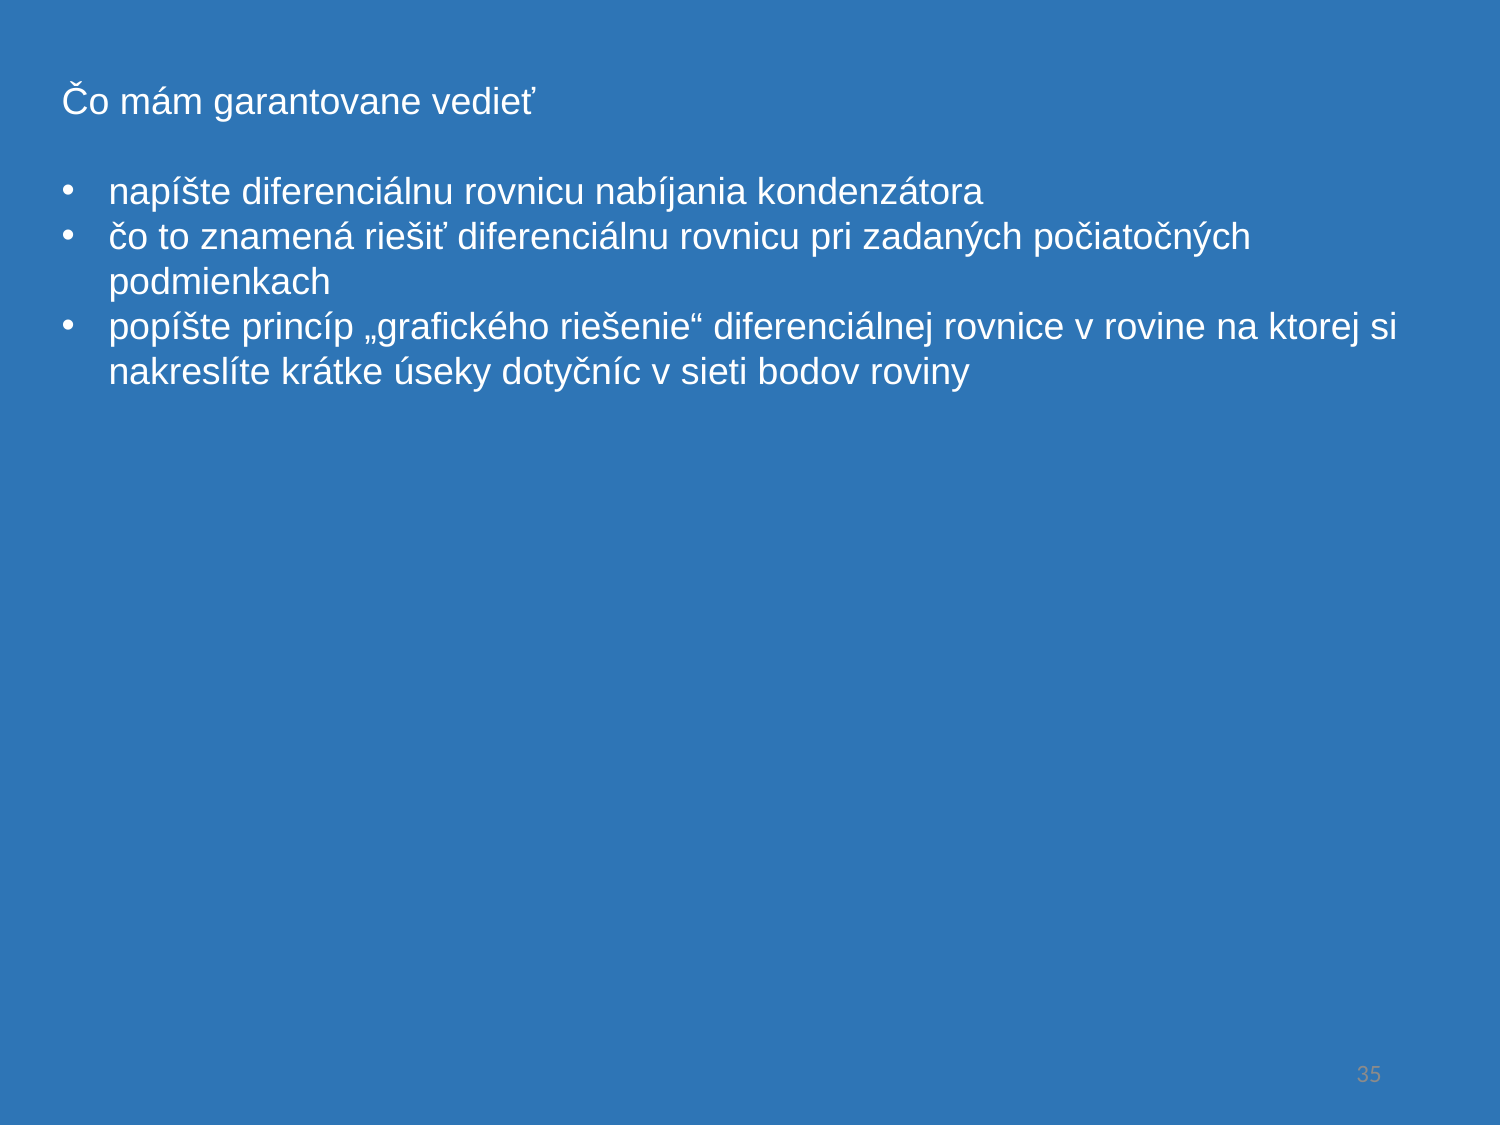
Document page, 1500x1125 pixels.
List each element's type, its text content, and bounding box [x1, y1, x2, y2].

slide_number 35 [1059, 1042, 1397, 1103]
text_box Čo mám garantovane vedieť napíšte diferenciálnu rovnicu nabíjania kondenzátora čo to znamená riešiť diferenciálnu rovnicu pri zadaných počiatočných podmienkach popíšte princíp „grafického riešenie“ diferenciálnej rovnice v rovine na ktorej si nakreslíte krátke úseky dotyčníc v sieti bodov roviny [46, 69, 1454, 445]
